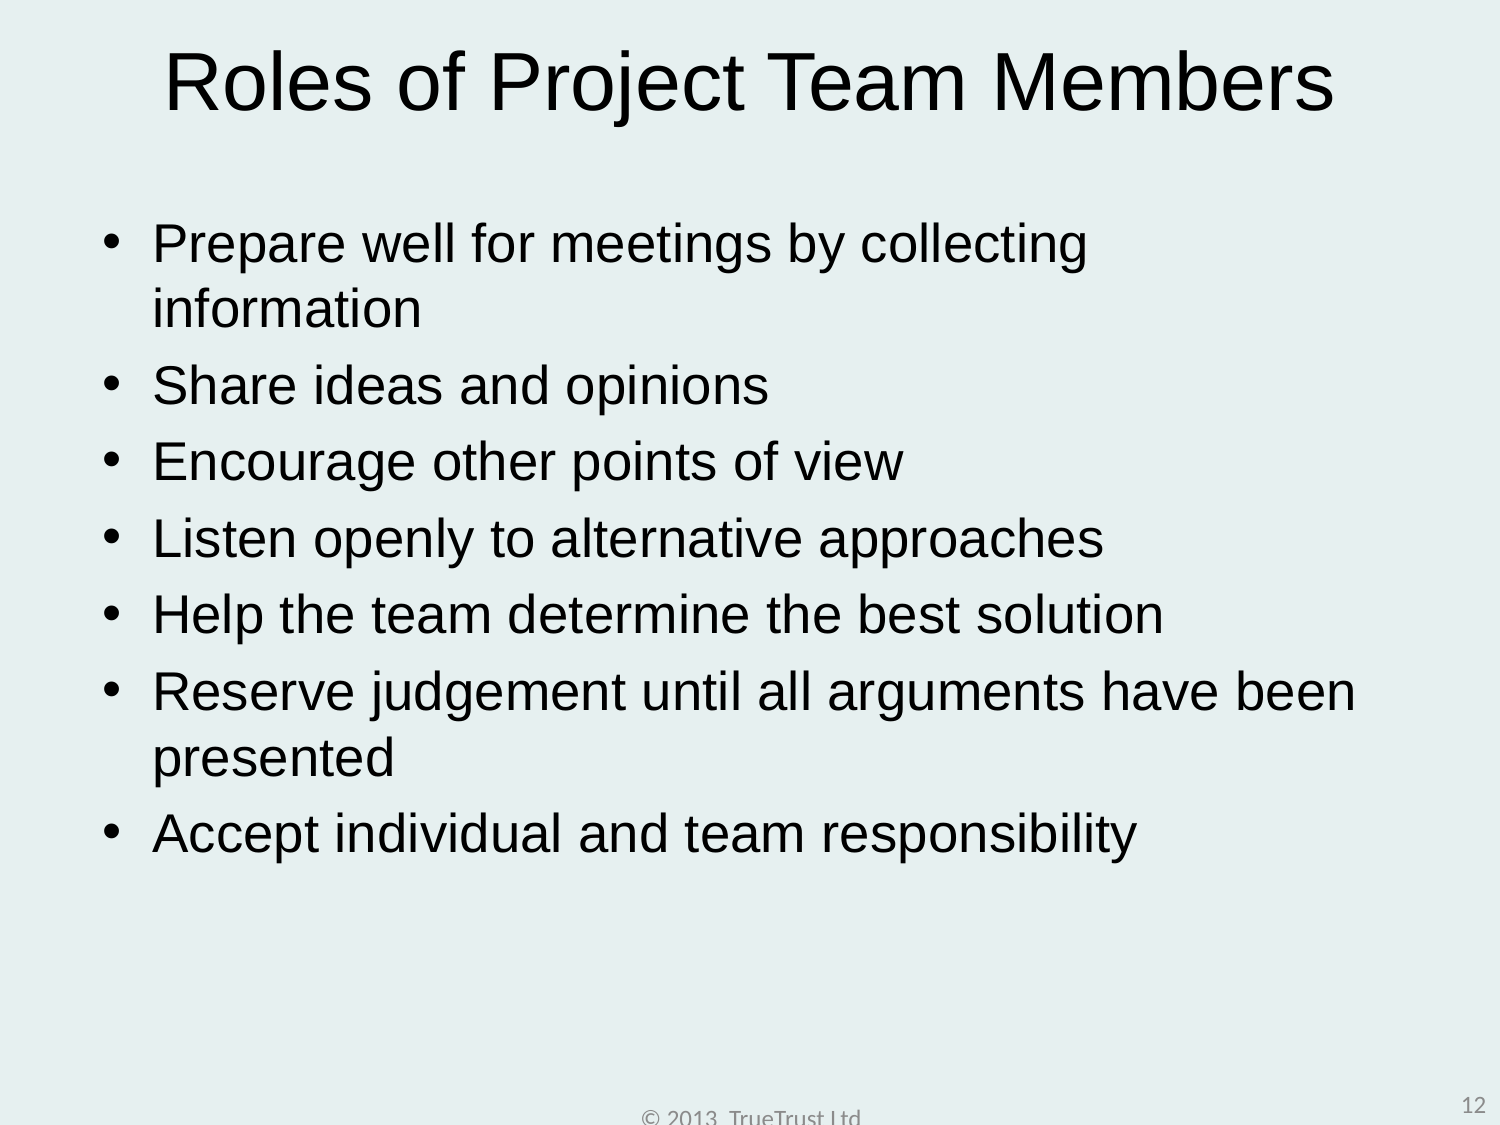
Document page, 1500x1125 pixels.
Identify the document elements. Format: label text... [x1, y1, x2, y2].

title Roles of Project Team Members [112, 19, 1388, 135]
footer © 2013 TrueTrust Ltd [513, 1102, 989, 1125]
list Prepare well for meetings by collecting information Share ideas and opinions Encourage other points of view Listen openly to alternative approaches Help the team determine the best solution Reserve judgement until all arguments have been presented Accept individual and team responsibility [87, 200, 1388, 875]
slide_number 12 [1151, 1082, 1500, 1125]
